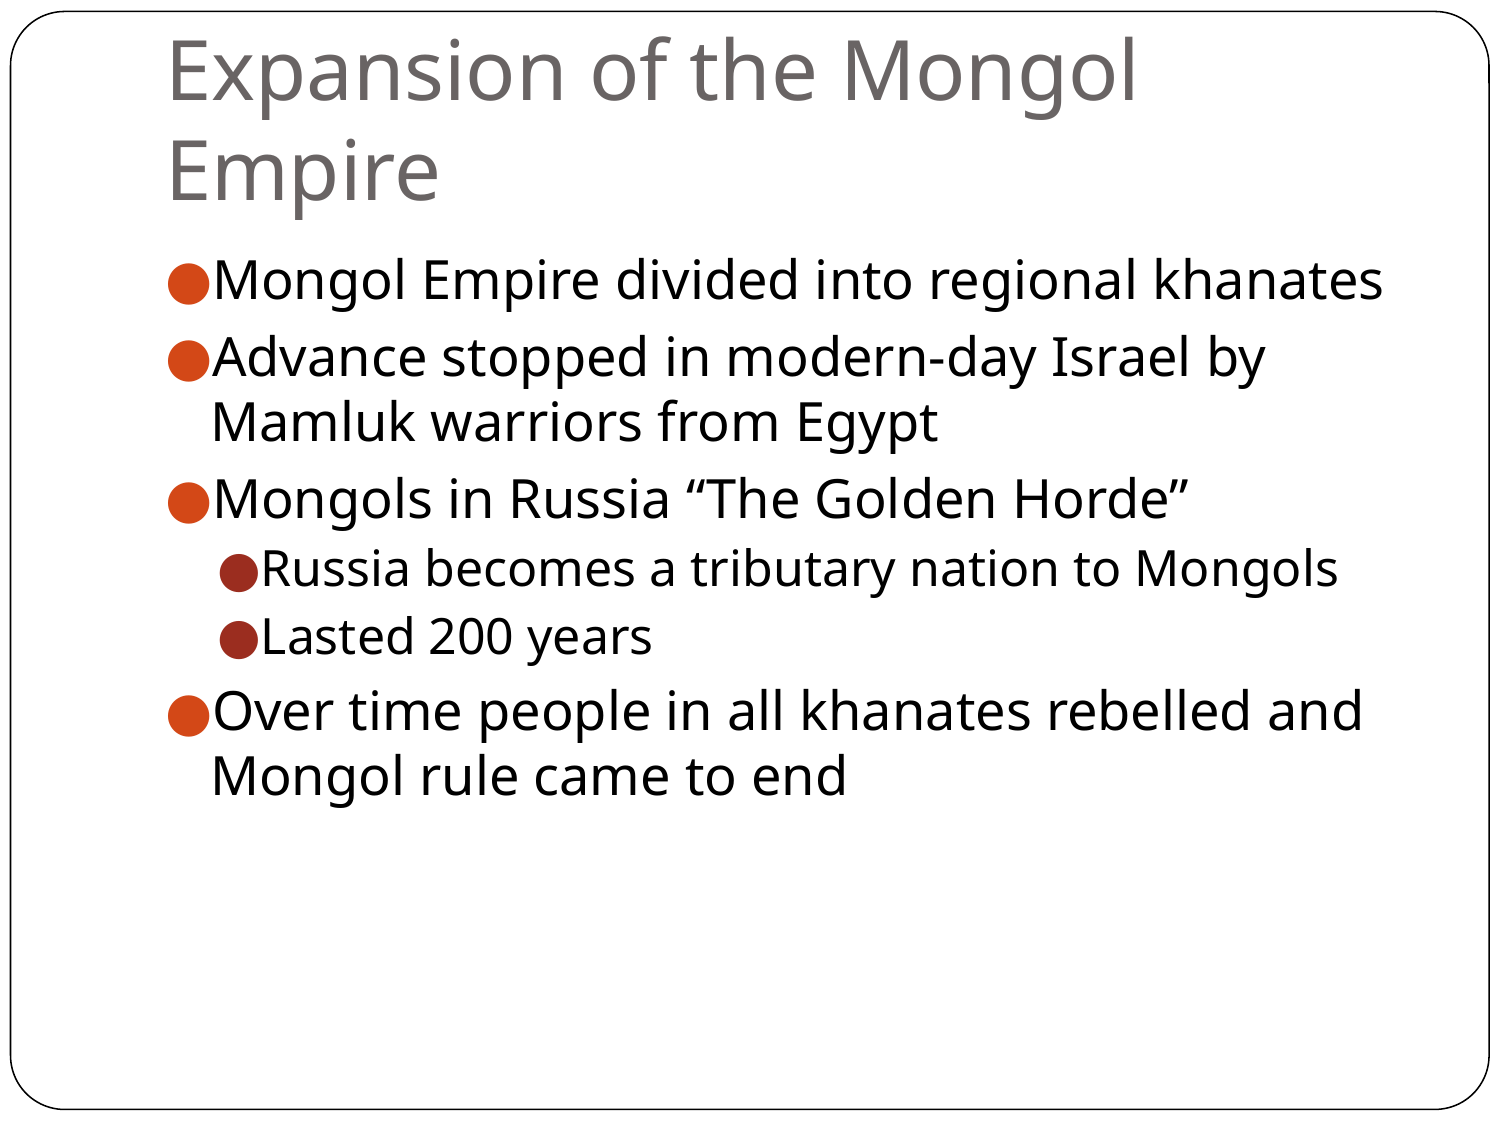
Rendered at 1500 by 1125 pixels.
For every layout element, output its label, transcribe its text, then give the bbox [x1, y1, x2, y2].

list Mongol Empire divided into regional khanates Advance stopped in modern-day Israel by Mamluk warriors from Egypt Mongols in Russia “The Golden Horde” Russia becomes a tributary nation to Mongols Lasted 200 years Over time people in all khanates rebelled and Mongol rule came to end [150, 237, 1425, 988]
title Expansion of the Mongol Empire [150, 45, 1425, 233]
